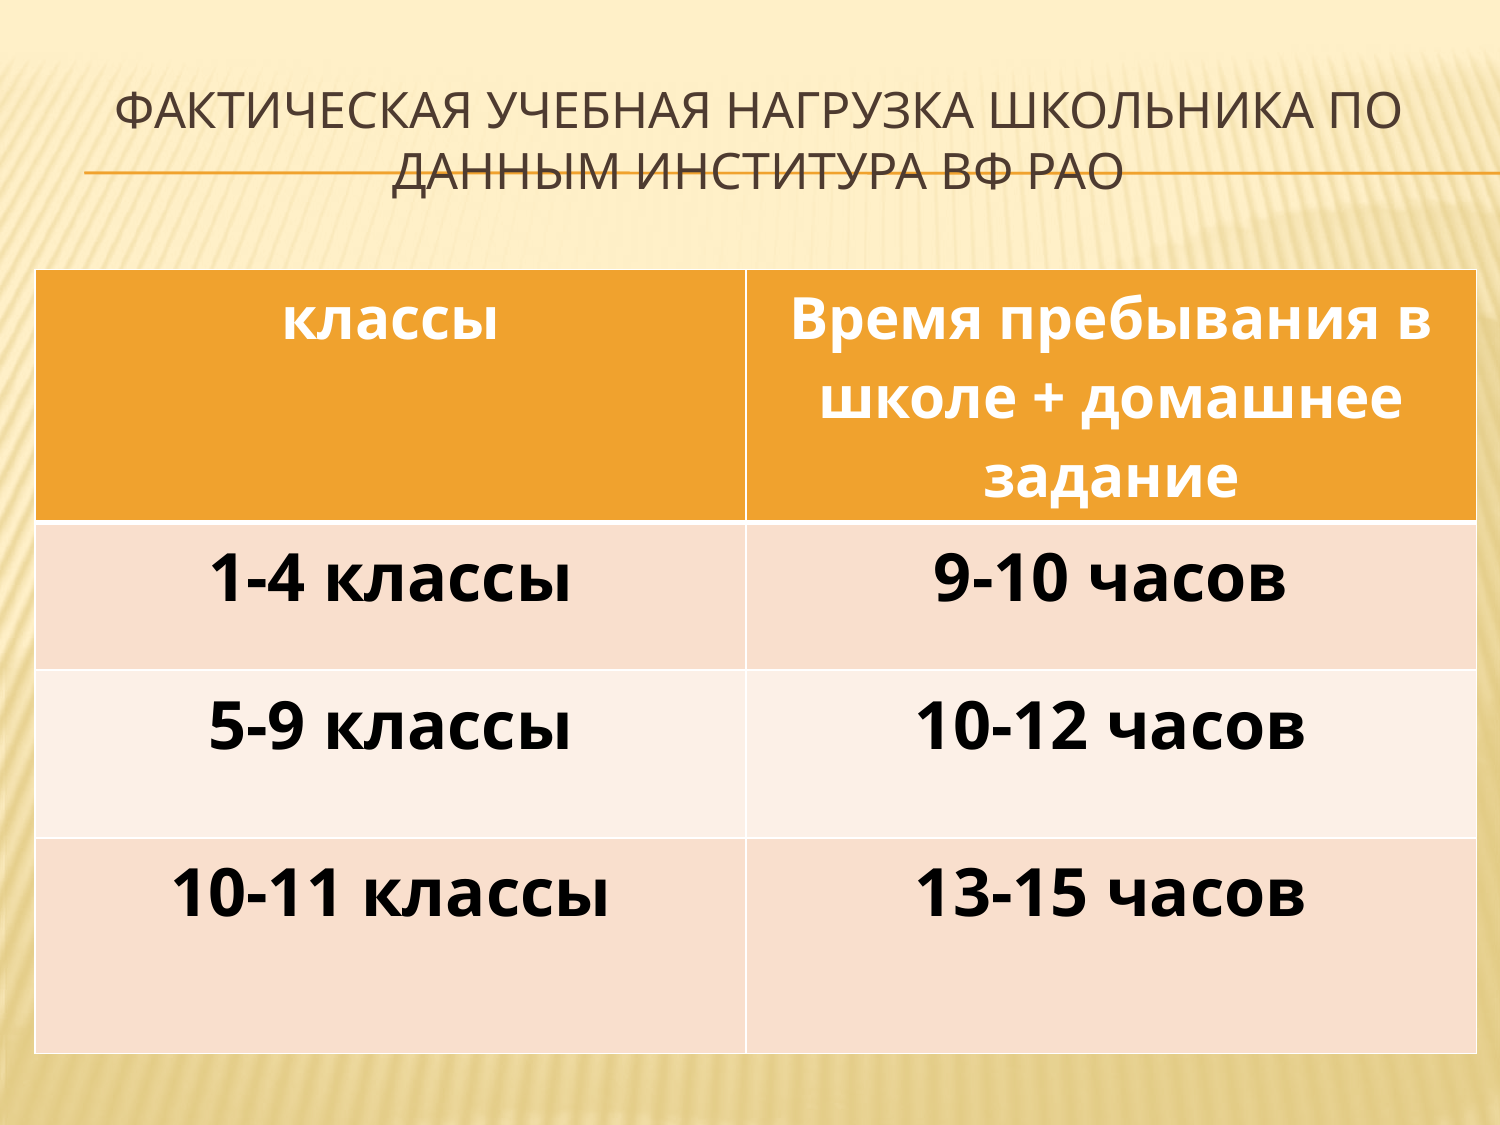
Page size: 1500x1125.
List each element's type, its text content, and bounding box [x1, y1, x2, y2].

table_cell 10-11 классы [36, 839, 745, 1053]
table_cell 1-4 классы [36, 525, 745, 669]
table_cell 9-10 часов [747, 525, 1476, 669]
title Фактическая учебная нагрузка школьника по данным Институра Вф рао [46, 70, 1472, 208]
table_cell 5-9 классы [36, 671, 745, 837]
table_cell 10-12 часов [747, 671, 1476, 837]
table_header классы [36, 270, 745, 520]
table_header Время пребывания в школе + домашнее задание [747, 270, 1476, 520]
table_cell 13-15 часов [747, 839, 1476, 1053]
